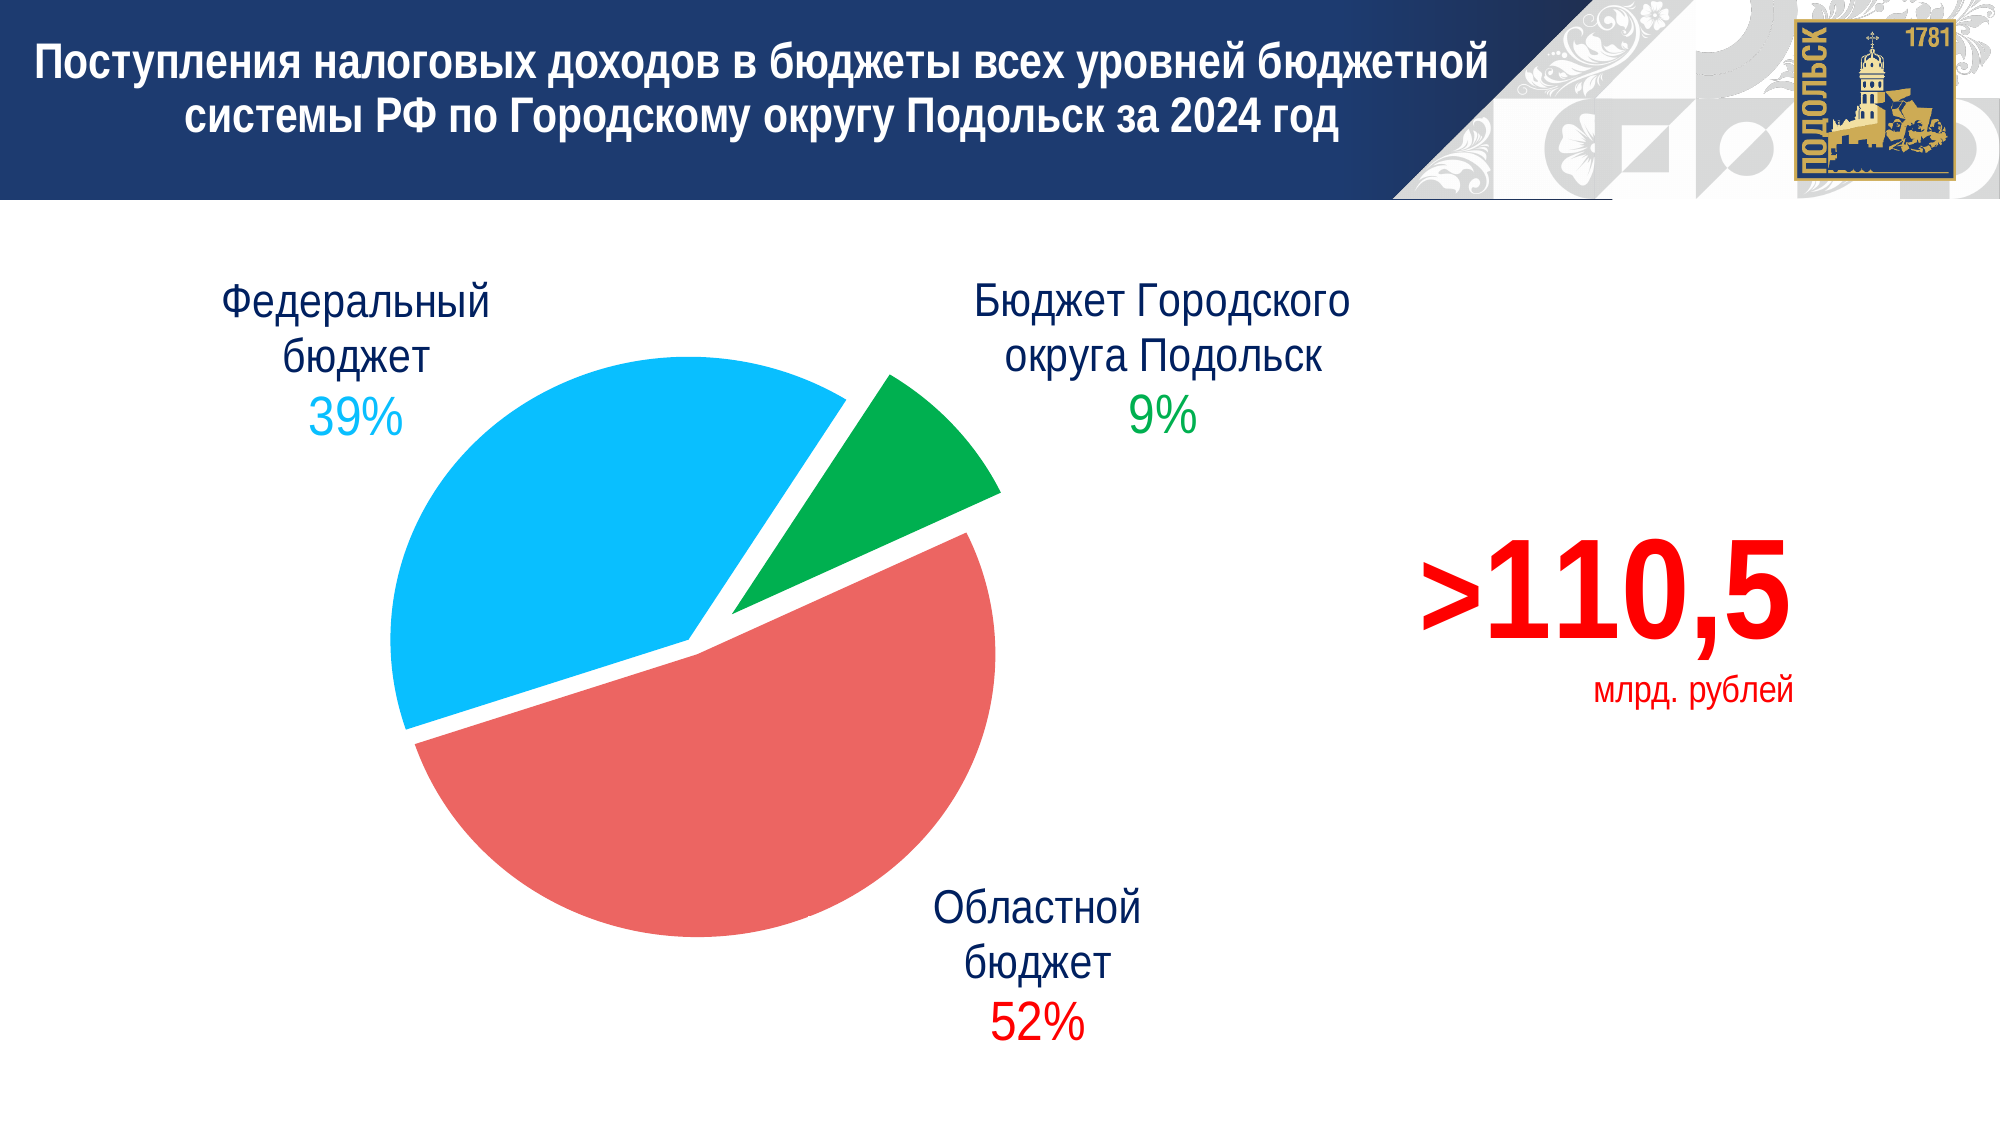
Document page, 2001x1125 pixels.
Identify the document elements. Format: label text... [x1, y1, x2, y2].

picture [1289, 0, 2000, 199]
chart [13, 199, 2000, 1098]
text_box Поступления налоговых доходов в бюджеты всех уровней бюджетной системы РФ по Городскому округу Подольск за 2024 год [0, 25, 1525, 173]
